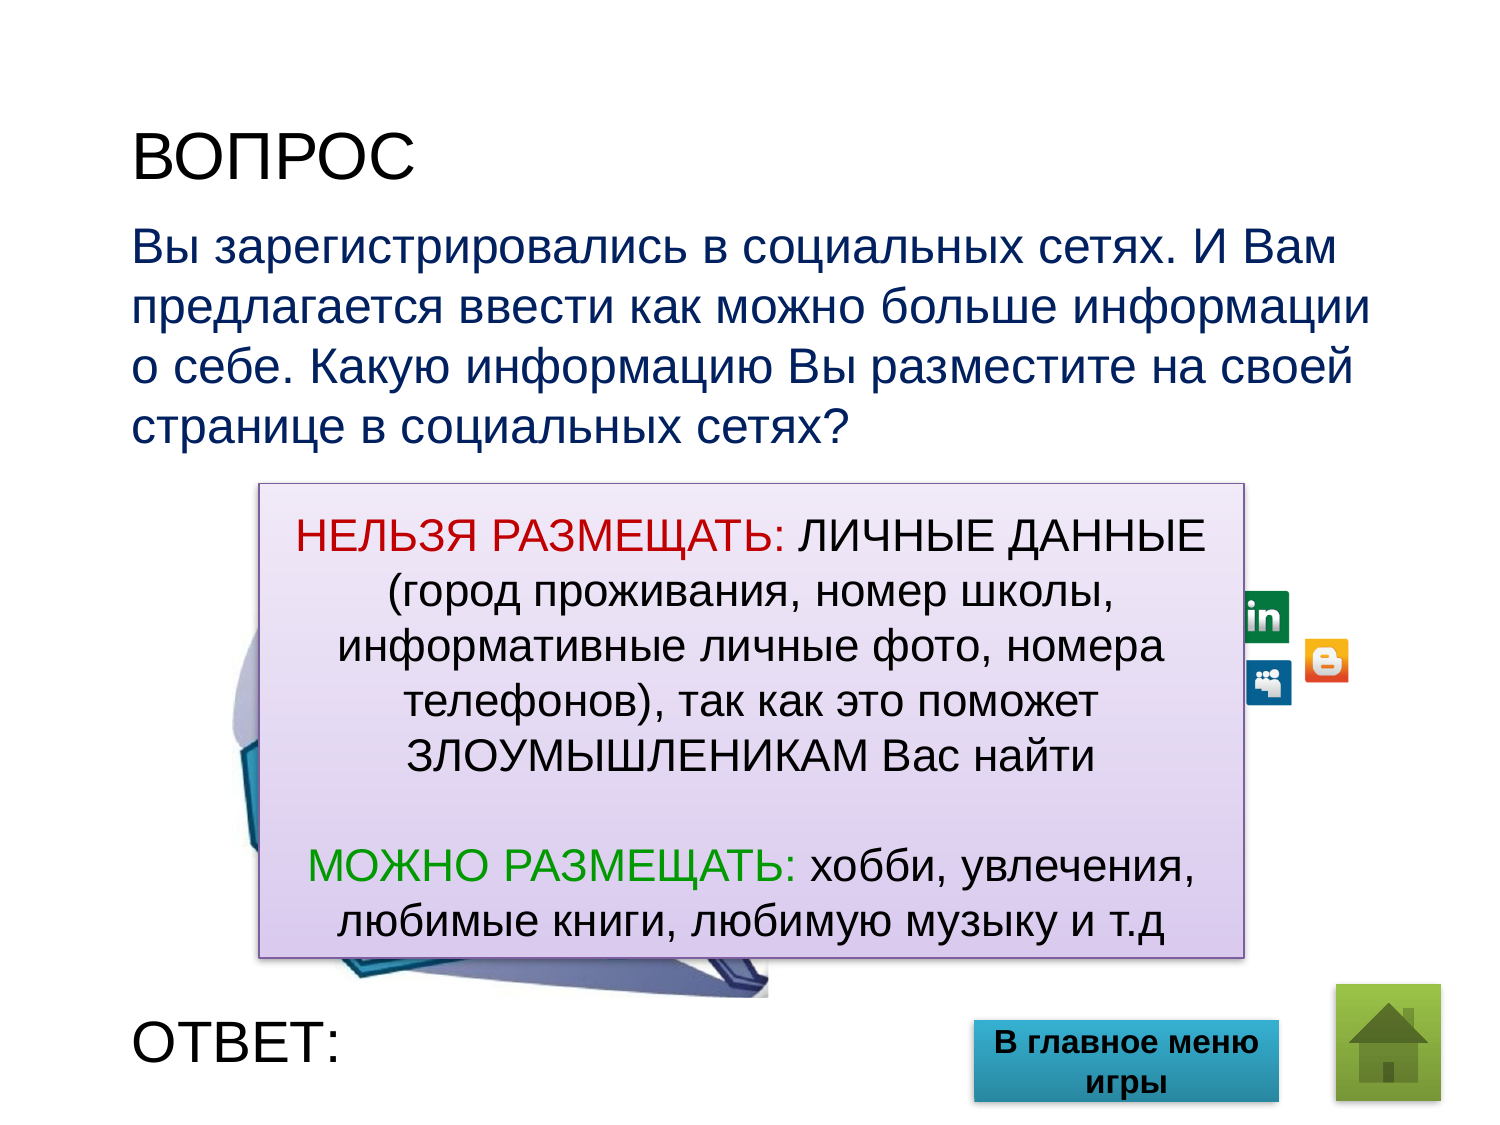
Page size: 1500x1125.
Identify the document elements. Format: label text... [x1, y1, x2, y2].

text_box В главное меню игры [974, 1019, 1280, 1102]
picture [884, 510, 1438, 823]
text_box ВОПРОС [117, 105, 551, 201]
text_box ОТВЕТ: [117, 996, 551, 1082]
text_box [1335, 984, 1442, 1102]
text_box Вы зарегистрировались в социальных сетях. И Вам предлагается ввести как можно больше информации о себе. Какую информацию Вы разместите на своей странице в социальных сетях? [117, 205, 1466, 461]
picture [232, 510, 870, 998]
text_box НЕЛЬЗЯ РАЗМЕЩАТЬ: ЛИЧНЫЕ ДАННЫЕ (город проживания, номер школы, информативные личные фото, номера телефонов), так как это поможет ЗЛОУМЫШЛЕНИКАМ Вас найти МОЖНО РАЗМЕЩАТЬ: хобби, увлечения, любимые книги, любимую музыку и т.д [258, 483, 1245, 959]
